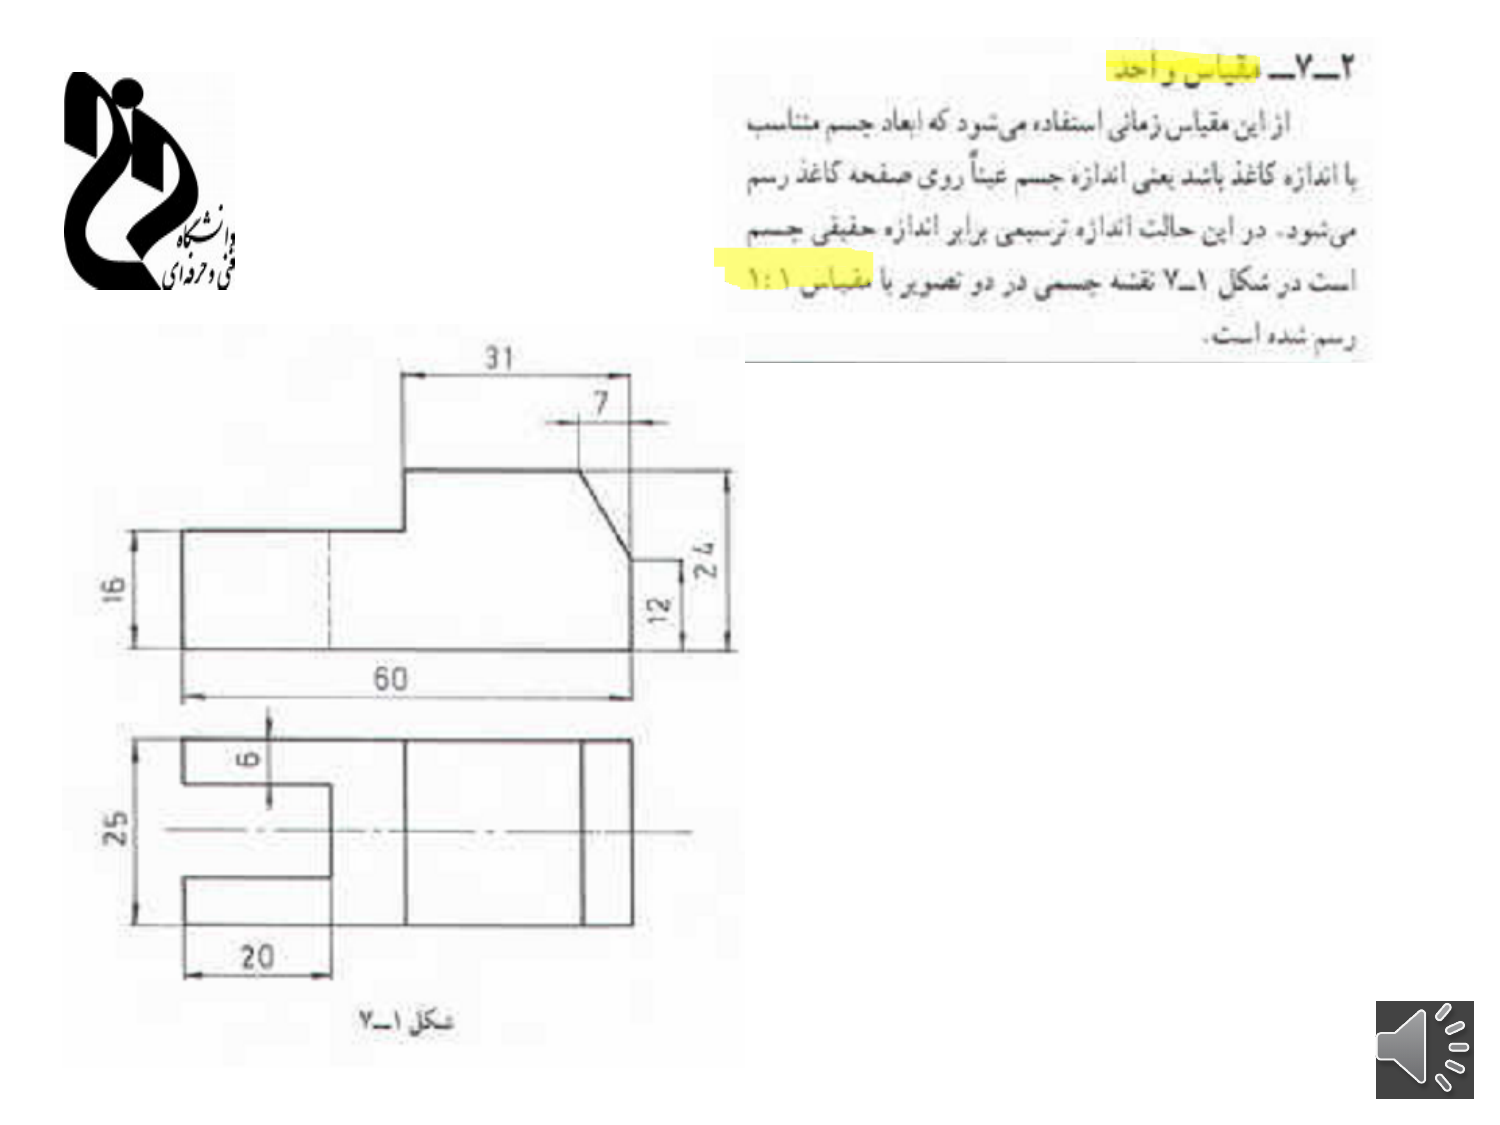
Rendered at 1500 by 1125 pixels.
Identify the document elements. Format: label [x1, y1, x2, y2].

picture [712, 37, 1382, 363]
list [62, 324, 745, 1068]
picture [1374, 999, 1476, 1101]
picture [64, 72, 235, 290]
